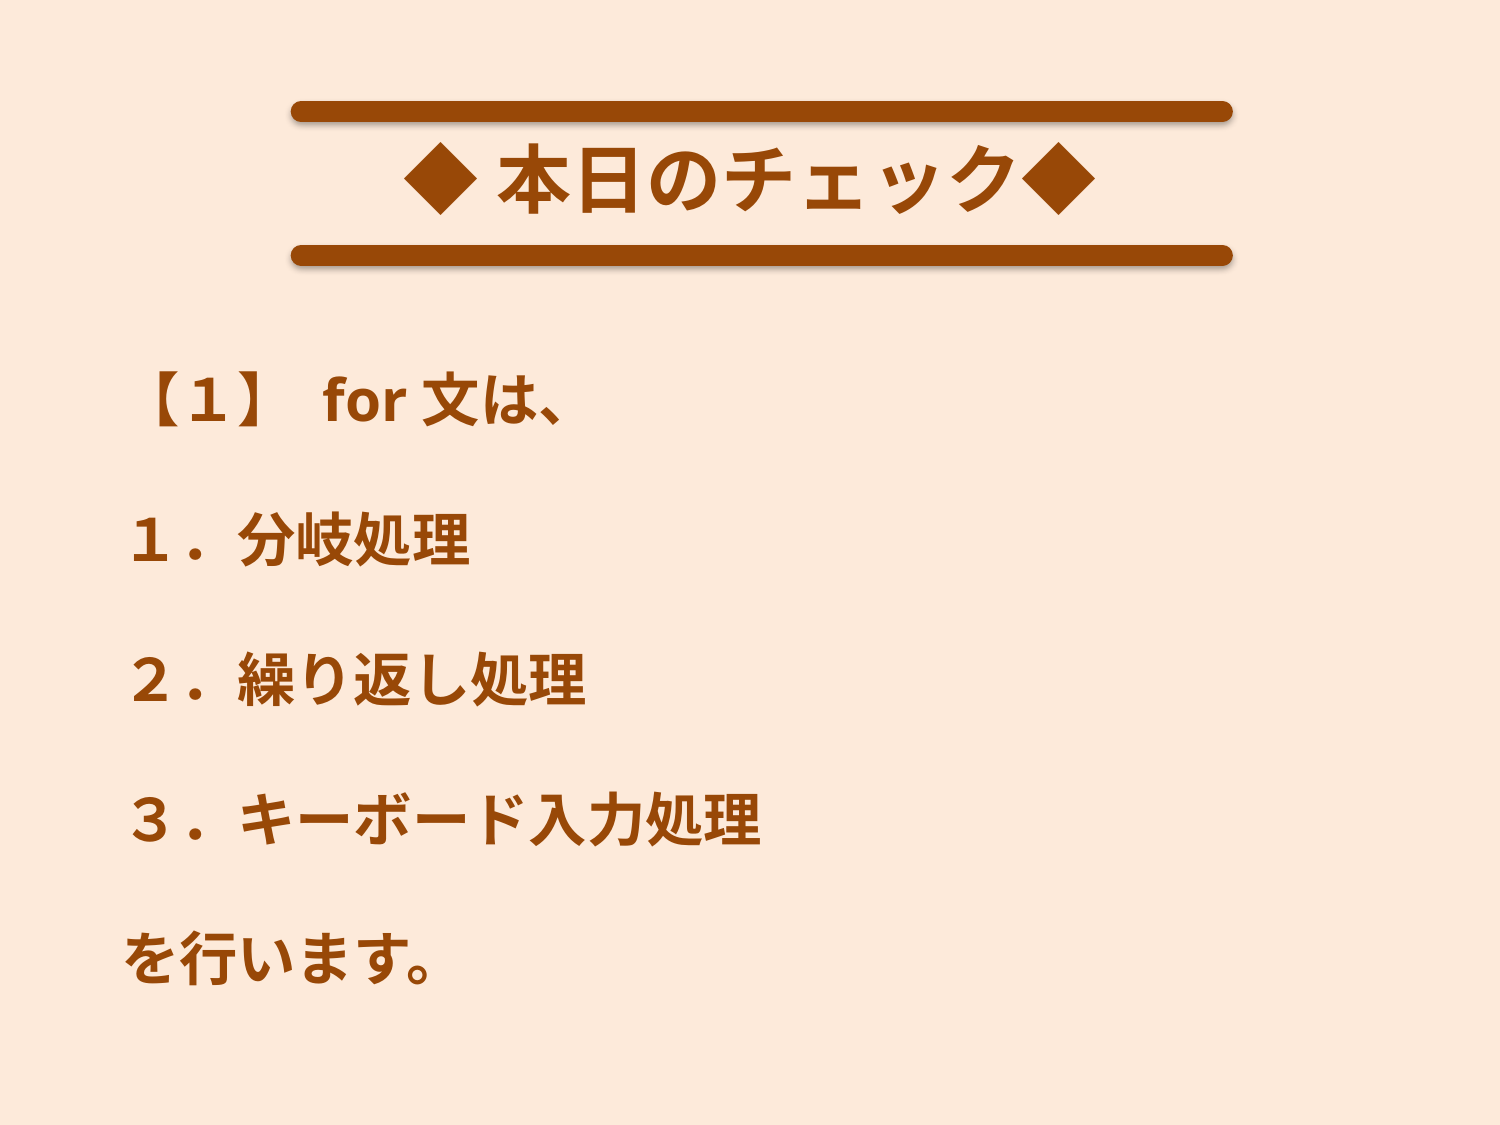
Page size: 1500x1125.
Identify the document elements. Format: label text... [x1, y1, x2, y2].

text_box ◆本日のチェック◆ 【１】 for文は、 １．分岐処理 ２．繰り返し処理 ３．キーボード入力処理 を行います。 [106, 125, 1394, 1070]
